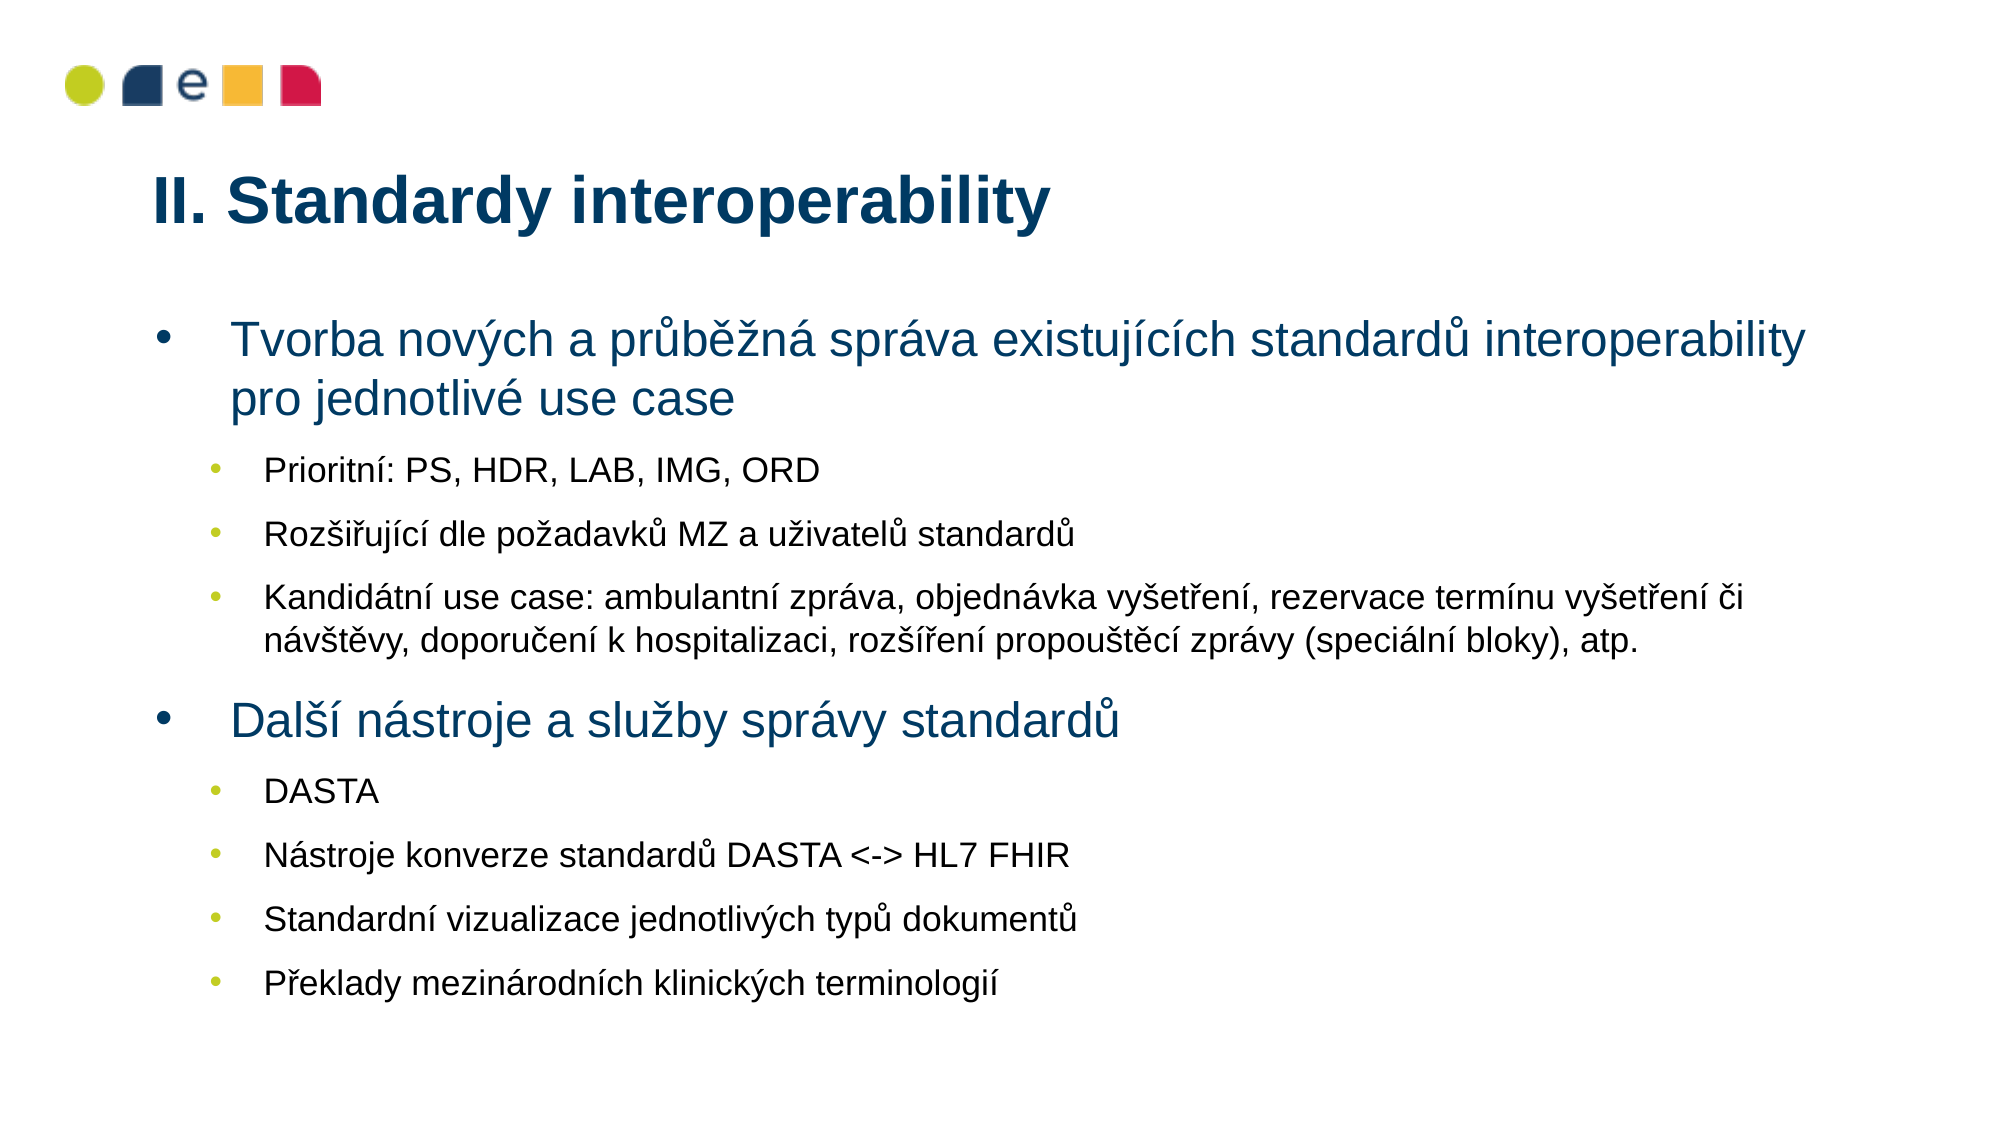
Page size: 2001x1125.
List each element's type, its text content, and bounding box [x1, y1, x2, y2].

title II. Standardy interoperability [137, 127, 1863, 278]
picture [65, 65, 321, 106]
list Tvorba nových a průběžná správa existujících standardů interoperability pro jednotlivé use case Prioritní: PS, HDR, LAB, IMG, ORD Rozšiřující dle požadavků MZ a uživatelů standardů Kandidátní use case: ambulantní zpráva, objednávka vyšetření, rezervace termínu vyšetření či návštěvy, doporučení k hospitalizaci, rozšíření propouštěcí zprávy (speciální bloky), atp. Další nástroje a služby správy standardů DASTA Nástroje konverze standardů DASTA <-> HL7 FHIR Standardní vizualizace jednotlivých typů dokumentů Překlady mezinárodních klinických terminologií [137, 299, 1863, 1014]
